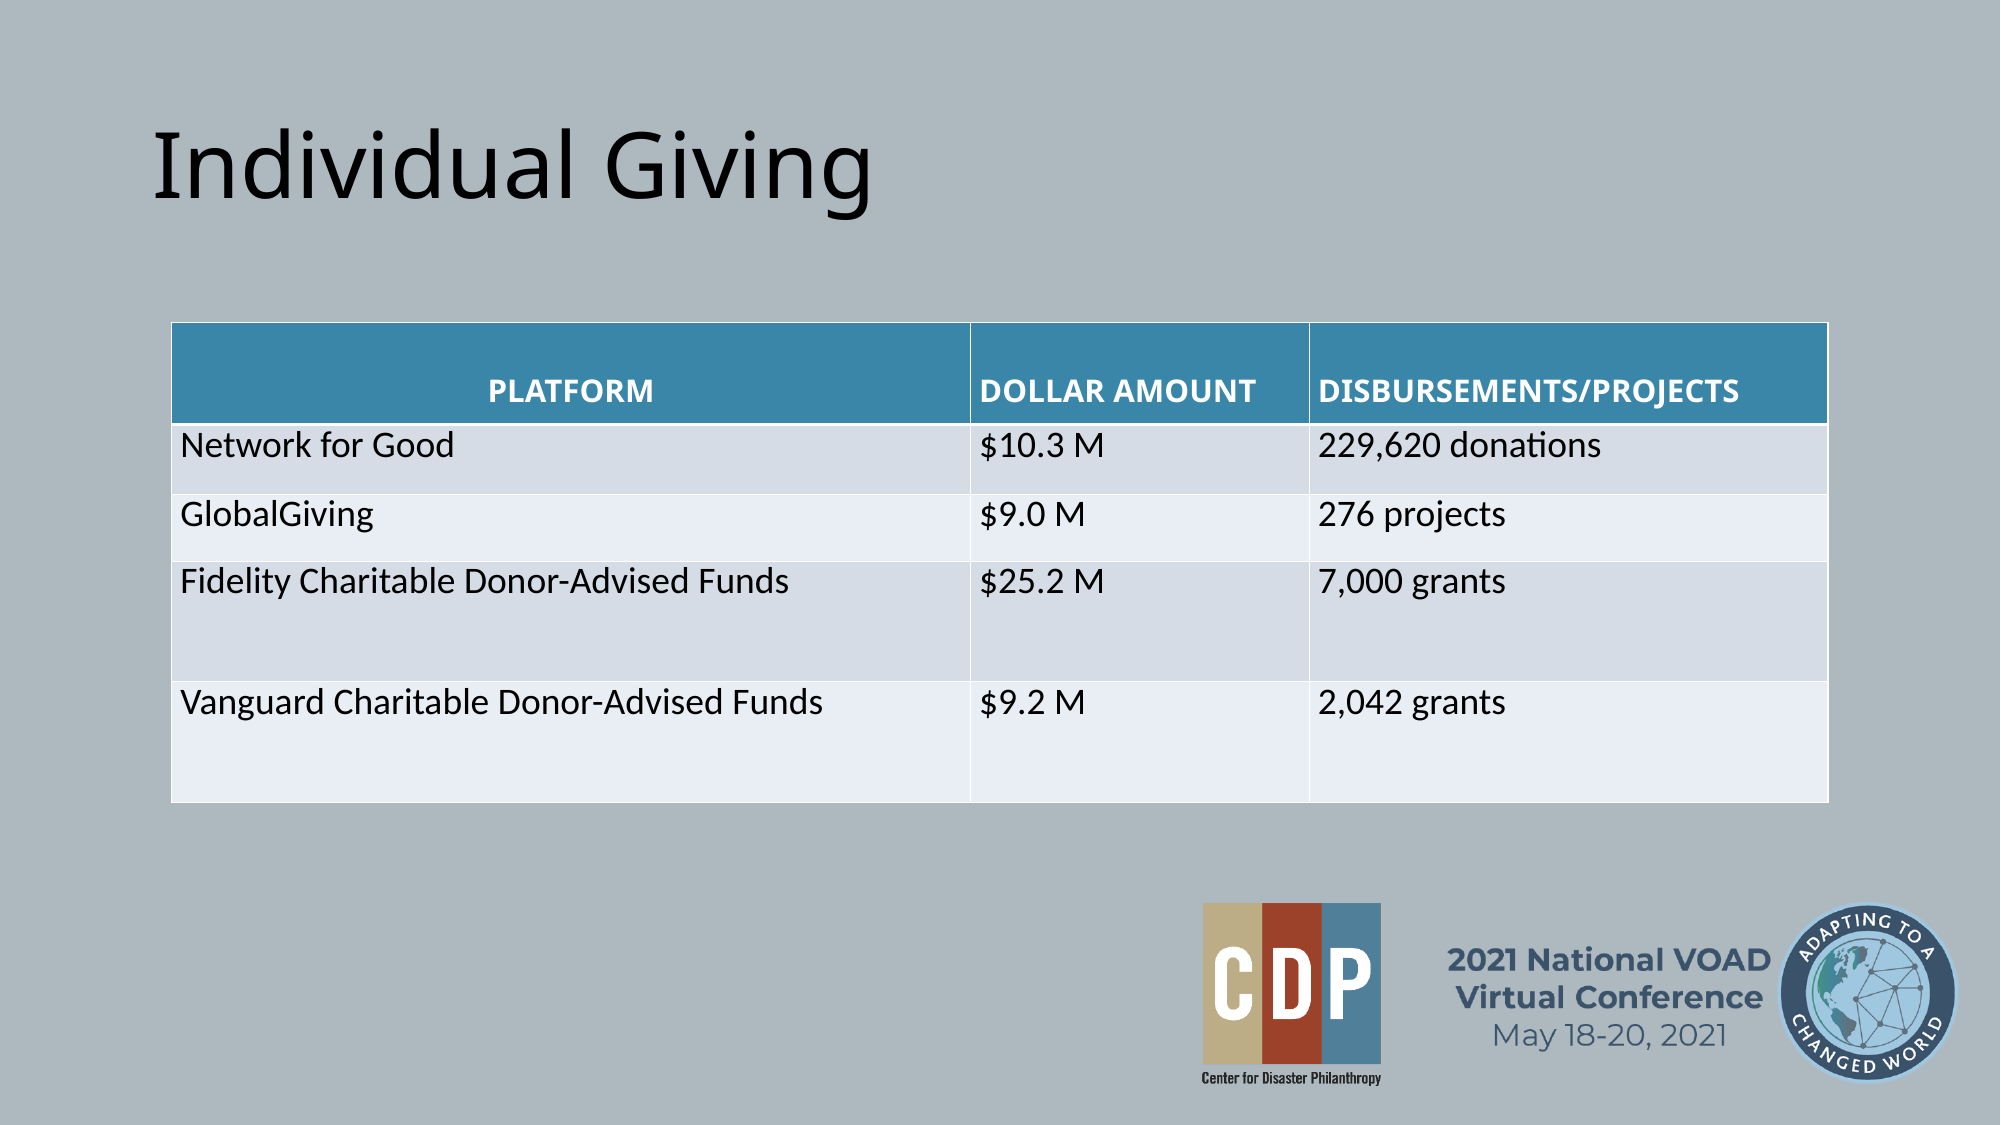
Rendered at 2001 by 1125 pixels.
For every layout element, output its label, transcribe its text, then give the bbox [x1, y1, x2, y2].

table_header PLATFORM​ [172, 323, 970, 423]
table_header DISBURSEMENTS/PROJECTS [1310, 323, 1827, 423]
table_cell $25.2 M​ [971, 562, 1309, 681]
table_cell 2,042 grants [1310, 682, 1827, 802]
table_header DOLLAR AMOUNT [971, 323, 1309, 423]
table_cell $9.0 M​ [971, 495, 1309, 561]
table_cell Network for Good​ [172, 426, 970, 494]
picture [0, 0, 2000, 1125]
table_cell GlobalGiving​ [172, 495, 970, 561]
table_cell Fidelity Charitable Donor-Advised Funds​ [172, 562, 970, 681]
table_cell Vanguard Charitable Donor-Advised Funds [172, 682, 970, 802]
table_cell 7,000 grants [1310, 562, 1827, 681]
title Individual Giving [137, 59, 1863, 278]
table_cell $9.2 M​ [971, 682, 1309, 802]
table_cell 276 projects [1310, 495, 1827, 561]
table_cell $10.3 M​ [971, 426, 1309, 494]
table_cell 229,620 donations [1310, 426, 1827, 494]
